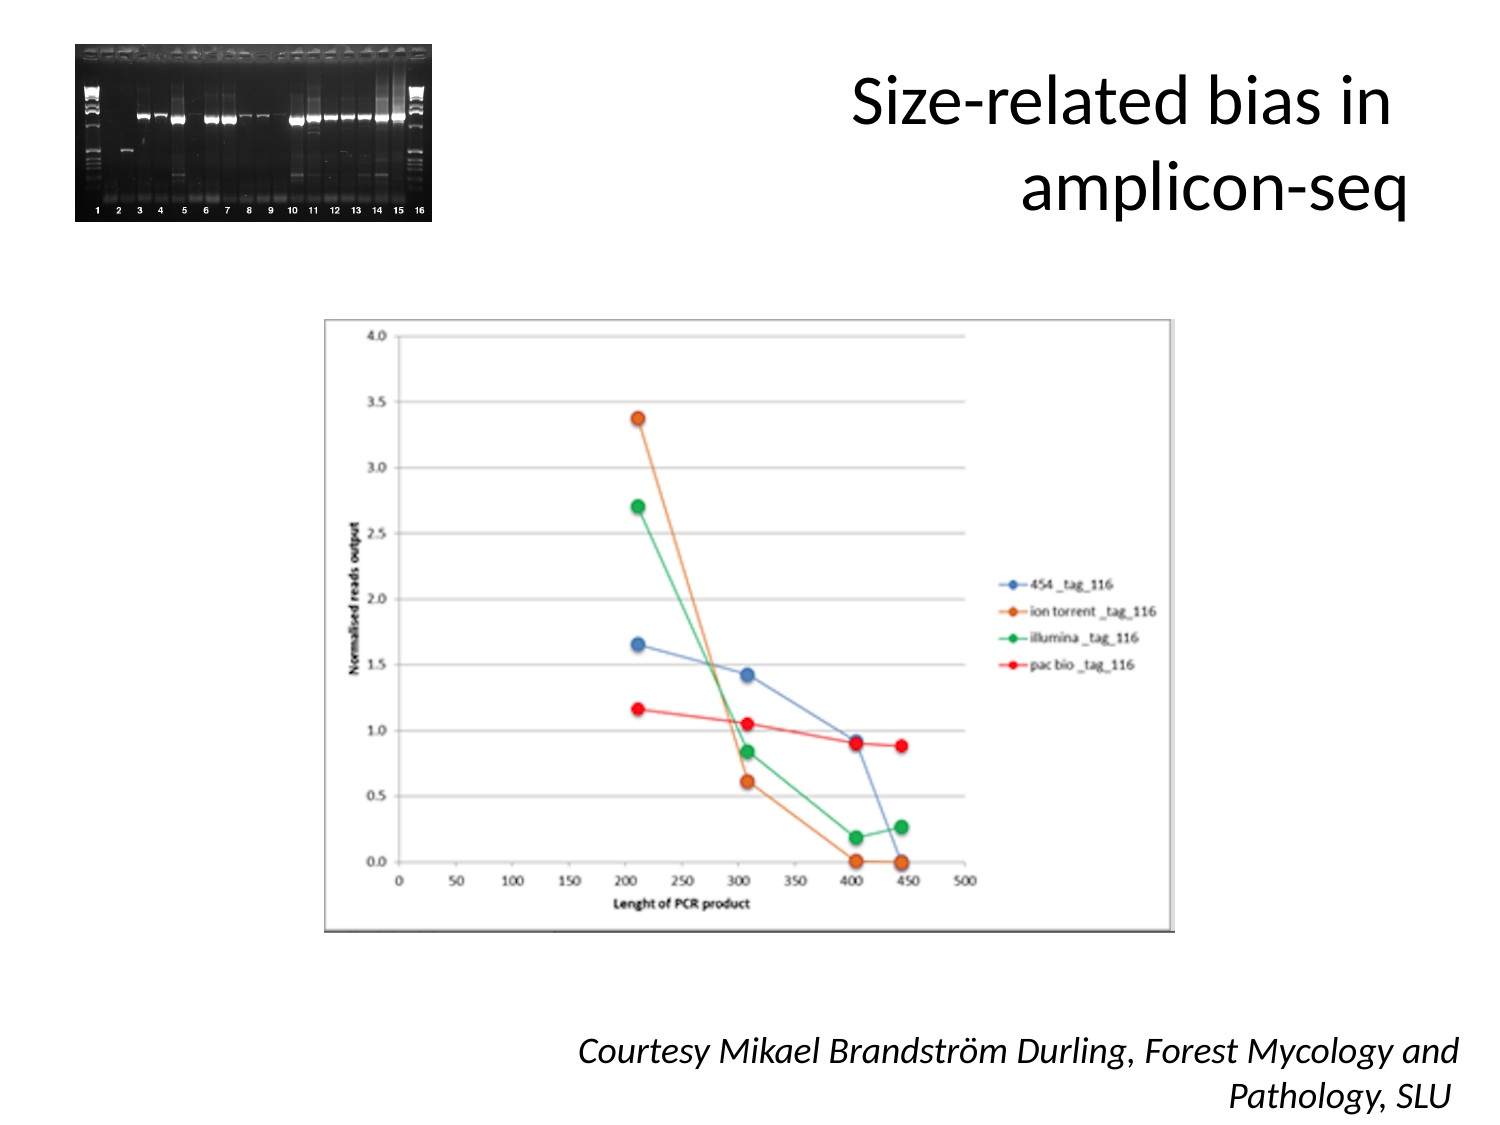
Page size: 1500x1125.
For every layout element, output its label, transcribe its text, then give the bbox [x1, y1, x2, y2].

title Size-related bias in amplicon-seq [75, 45, 1425, 233]
picture [74, 44, 432, 223]
picture [324, 319, 1176, 933]
text_box Courtesy Mikael Brandström Durling, Forest Mycology and Pathology, SLU [454, 1018, 1476, 1124]
